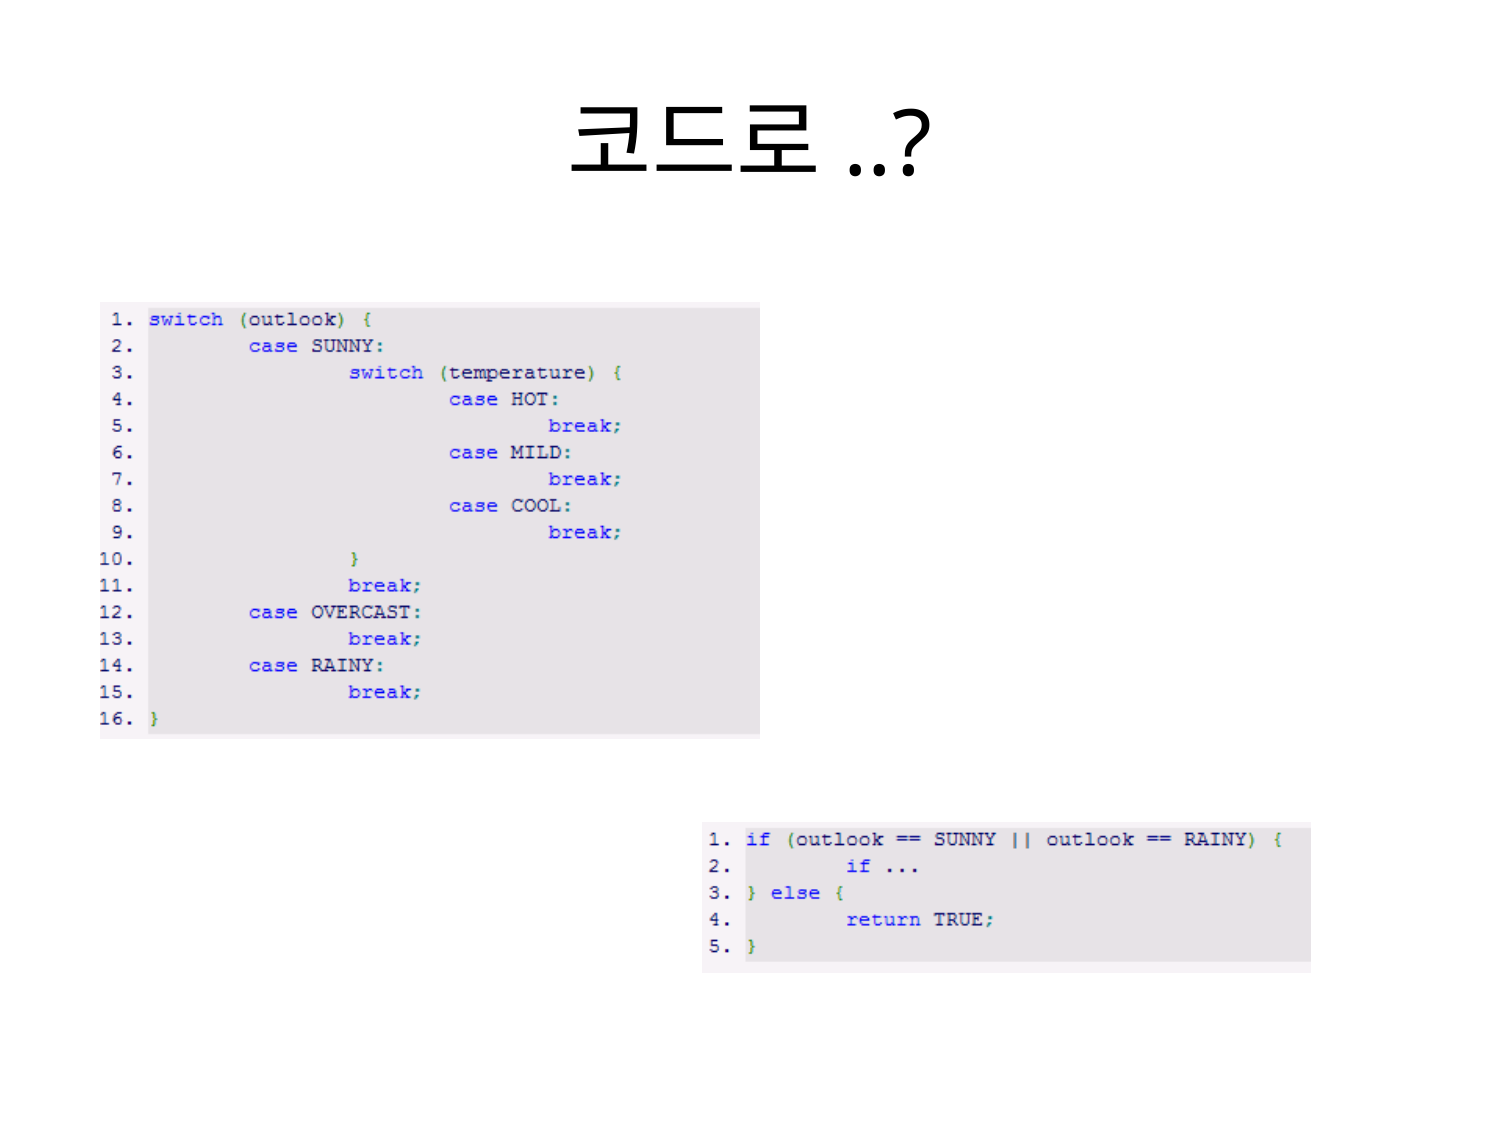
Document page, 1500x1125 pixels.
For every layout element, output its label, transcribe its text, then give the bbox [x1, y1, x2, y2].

picture [100, 302, 760, 739]
title 코드로..? [75, 45, 1425, 233]
picture [702, 822, 1311, 973]
